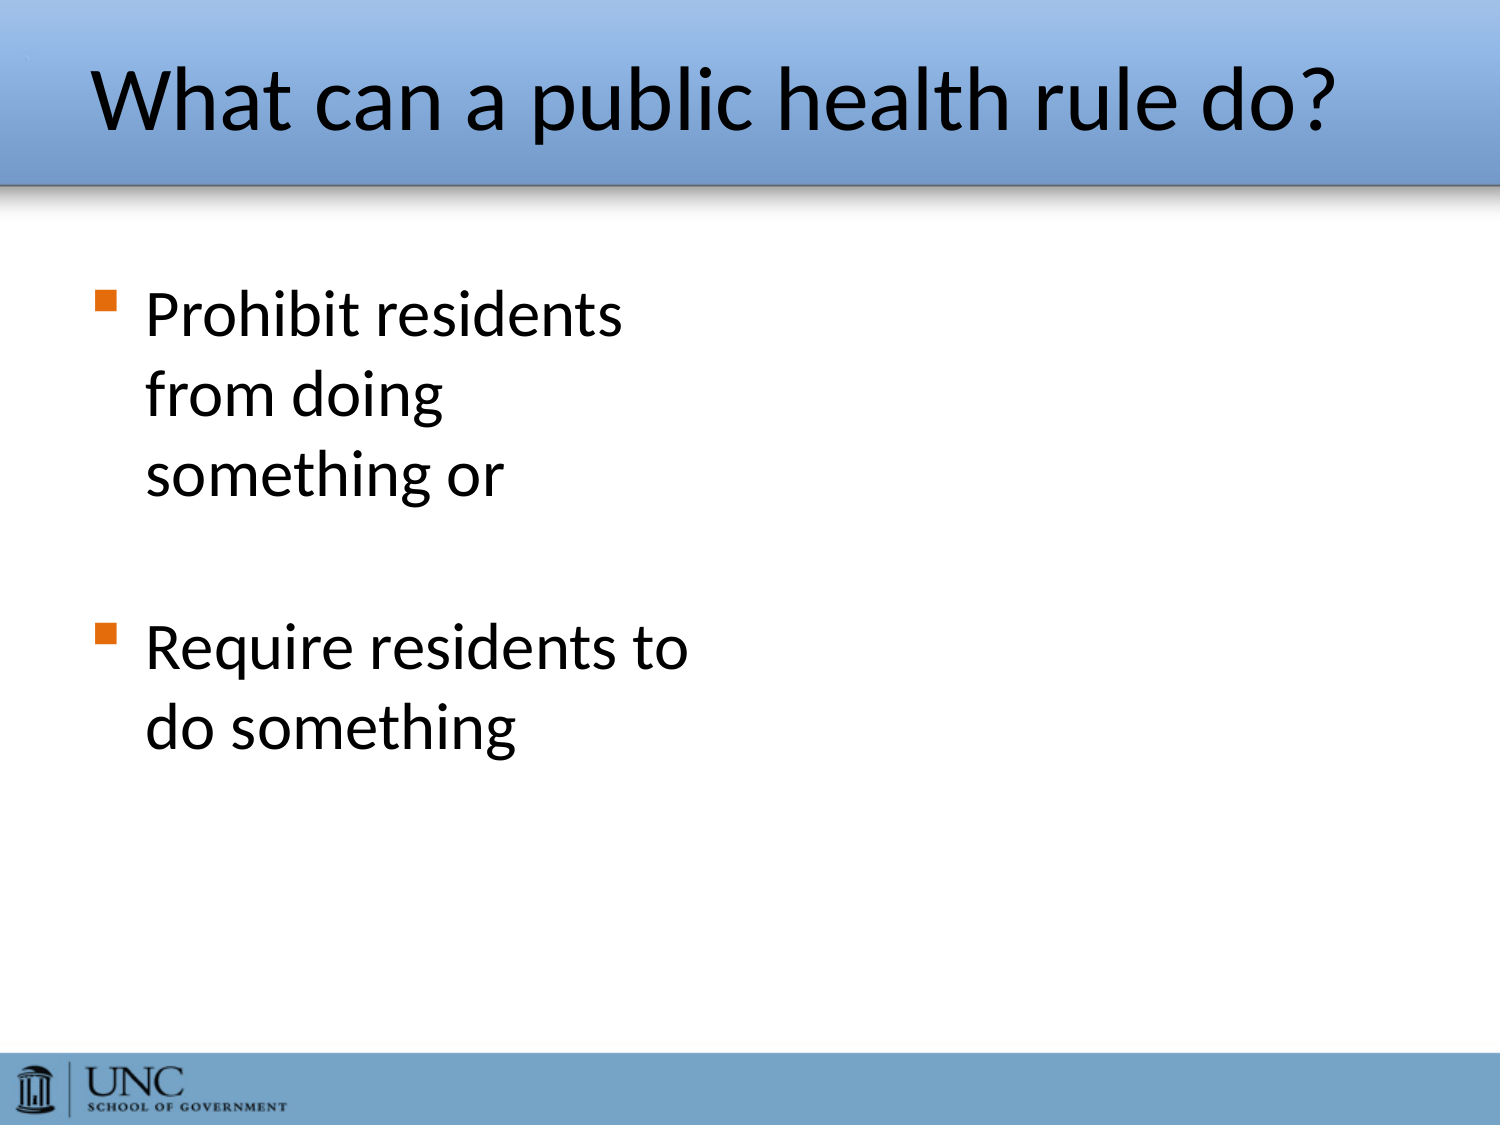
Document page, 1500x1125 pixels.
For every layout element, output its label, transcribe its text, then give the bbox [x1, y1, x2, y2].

picture [0, 0, 1500, 1125]
title What can a public health rule do? [75, 0, 1425, 188]
list Prohibit residents from doing something or Require residents to do something [74, 262, 725, 1050]
